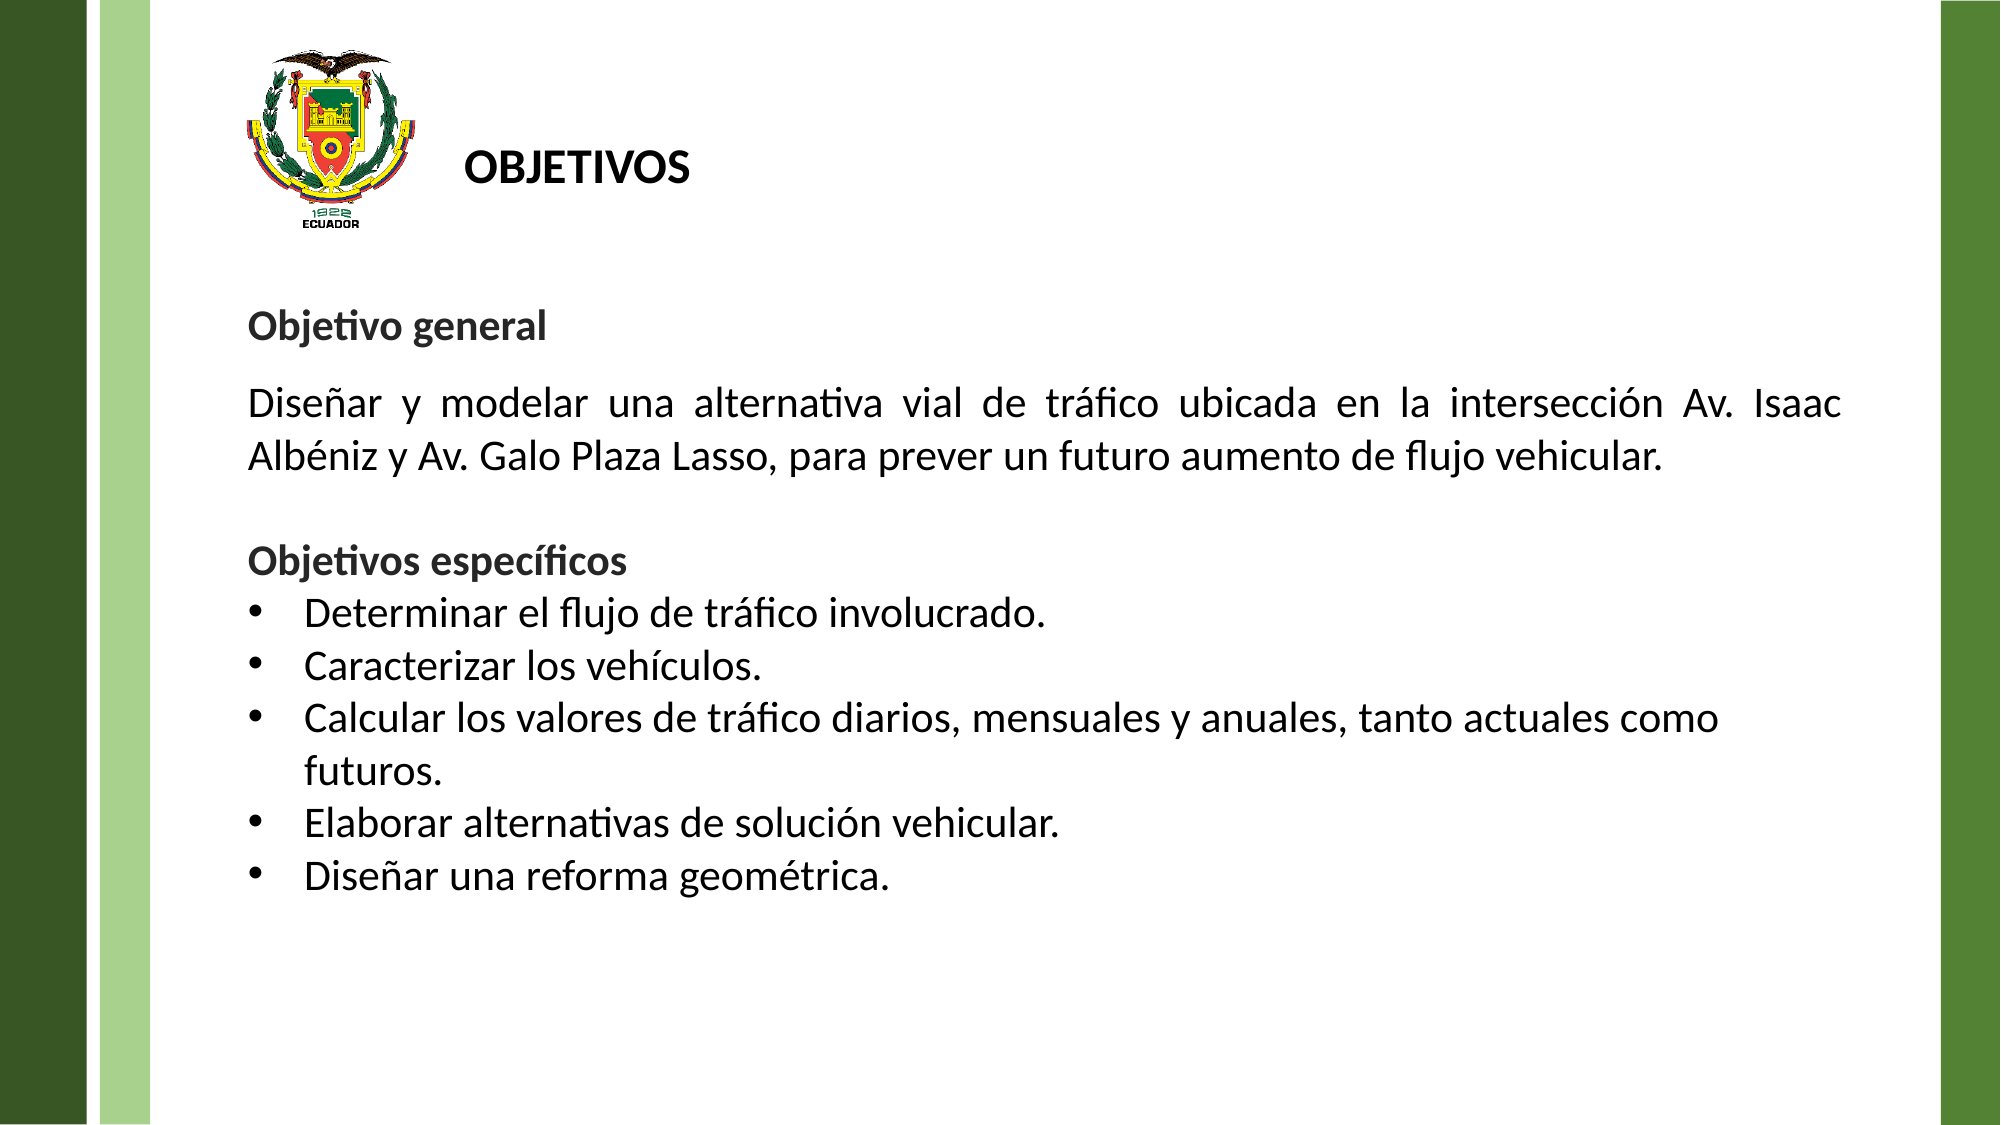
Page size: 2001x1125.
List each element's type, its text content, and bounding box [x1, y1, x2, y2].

text_box [1940, 0, 2000, 1125]
text_box [0, 0, 88, 1125]
picture [246, 50, 429, 228]
text_box Objetivo general Diseñar y modelar una alternativa vial de tráfico ubicada en la intersección Av. Isaac Albéniz y Av. Galo Plaza Lasso, para prever un futuro aumento de flujo vehicular. Objetivos específicos Determinar el flujo de tráfico involucrado. Caracterizar los vehículos. Calcular los valores de tráfico diarios, mensuales y anuales, tanto actuales como futuros. Elaborar alternativas de solución vehicular. Diseñar una reforma geométrica. [233, 263, 1858, 1011]
text_box [99, 0, 151, 1125]
text_box OBJETIVOS [429, 96, 730, 201]
